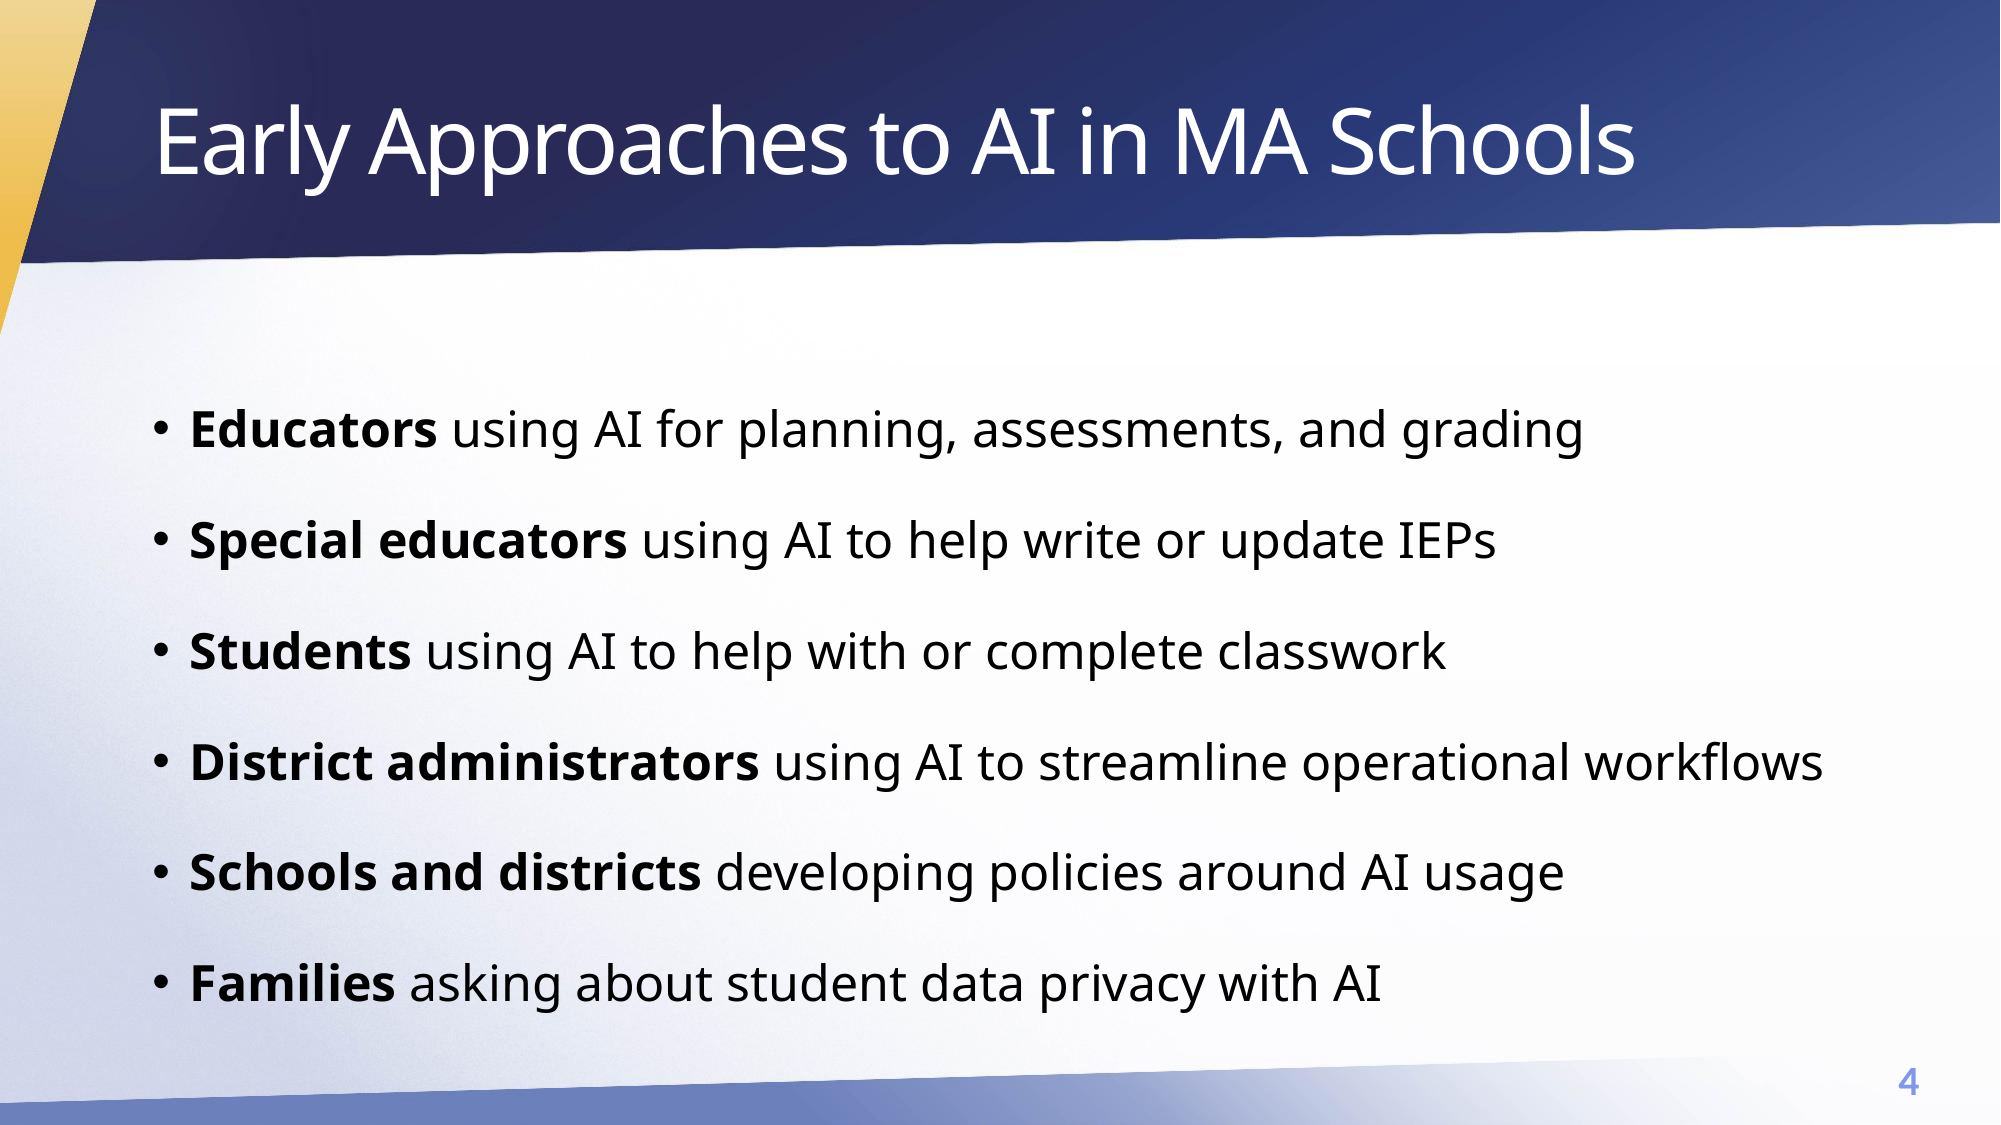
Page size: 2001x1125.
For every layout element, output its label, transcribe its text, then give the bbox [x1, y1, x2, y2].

title Early Approaches to AI in MA Schools [137, 59, 1863, 231]
list Educators using AI for planning, assessments, and grading Special educators using AI to help write or update IEPs Students using AI to help with or complete classwork District administrators using AI to streamline operational workflows Schools and districts developing policies around AI usage Families asking about student data privacy with AI [137, 360, 1921, 1025]
picture [0, 0, 2000, 1125]
